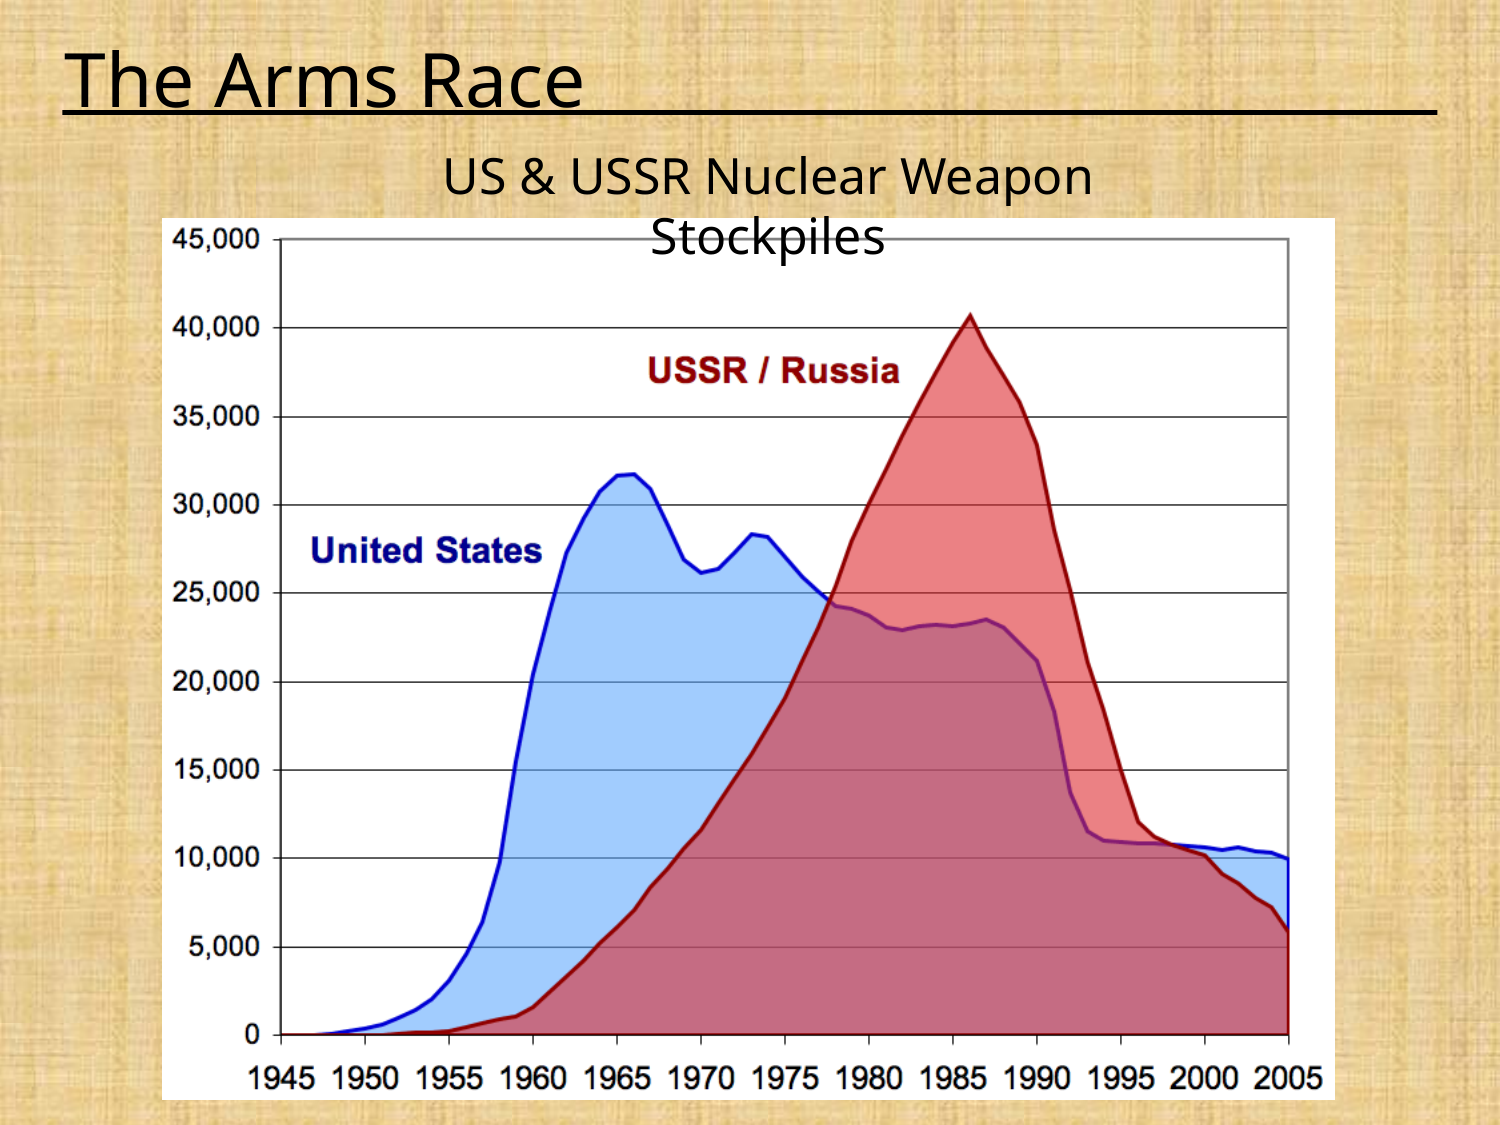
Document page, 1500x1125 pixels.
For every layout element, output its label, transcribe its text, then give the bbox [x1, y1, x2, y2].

text_box The Arms Race [50, 24, 1438, 150]
text_box US & USSR Nuclear Weapon Stockpiles [324, 137, 1213, 216]
picture [0, 0, 1500, 1125]
